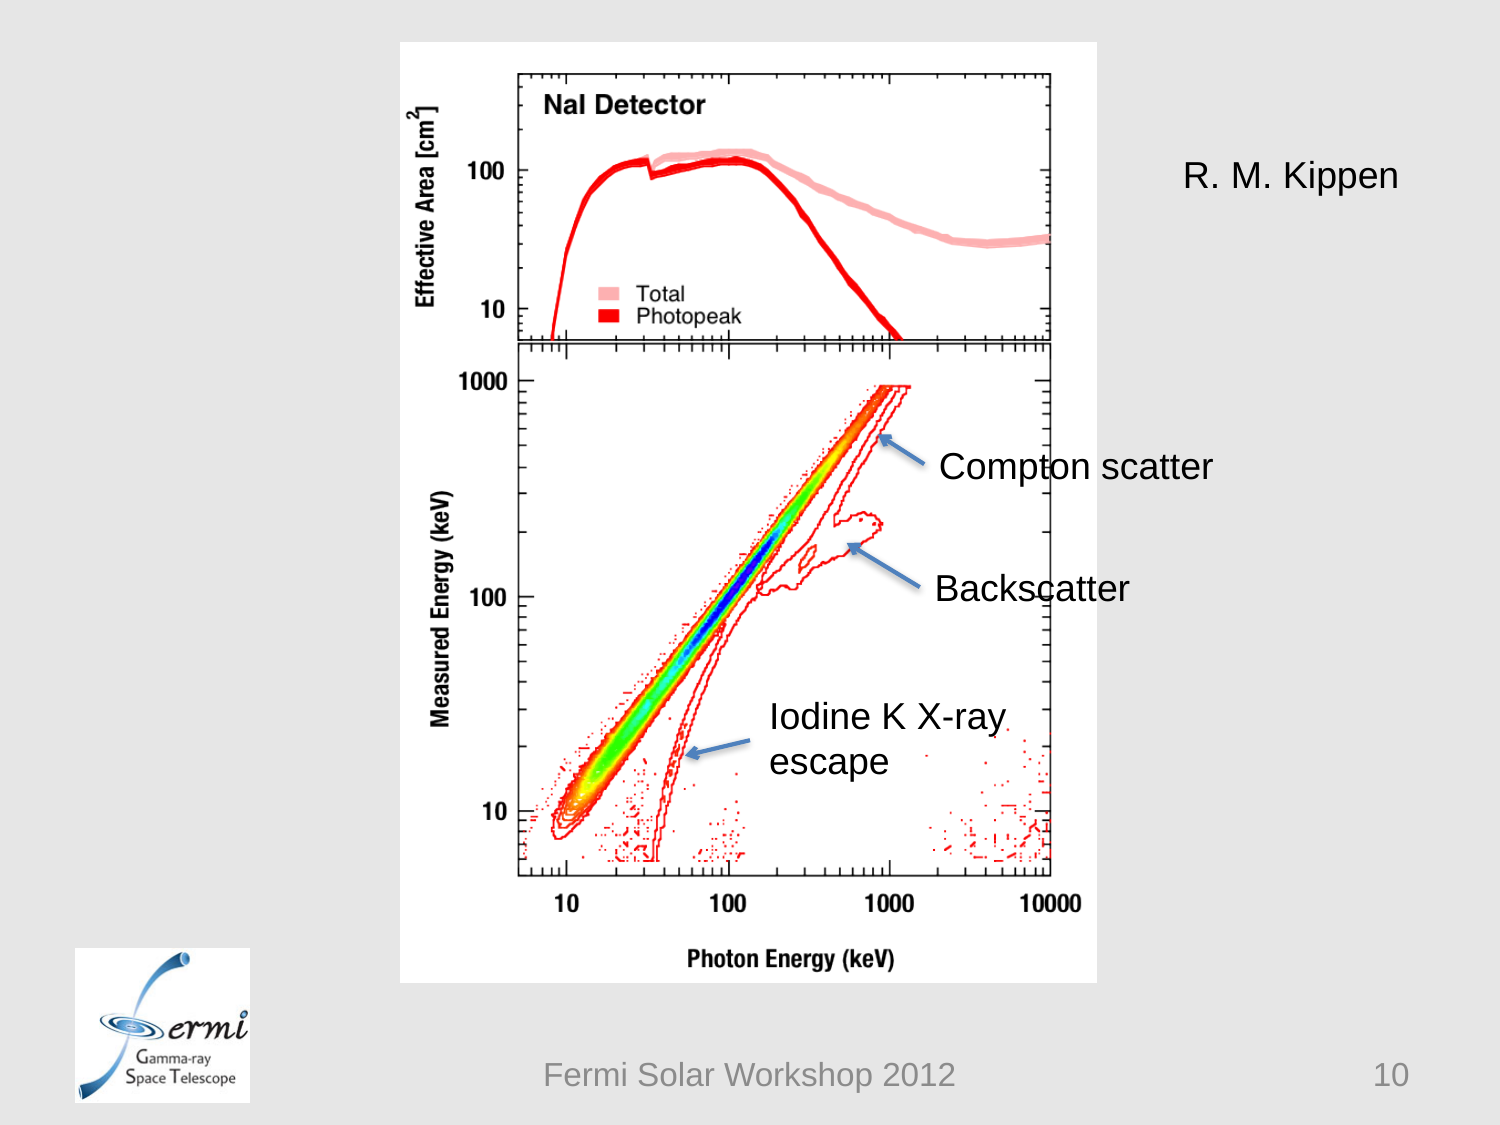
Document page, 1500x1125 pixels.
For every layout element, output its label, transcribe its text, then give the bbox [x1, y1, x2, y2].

slide_number 10 [1074, 1042, 1425, 1103]
text_box Compton scatter [1101, 434, 1255, 494]
picture [399, 41, 1097, 983]
footer Fermi Solar Workshop 2012 [512, 1042, 988, 1103]
picture [75, 948, 250, 1103]
text_box Backscatter [1101, 556, 1168, 616]
text_box R. M. Kippen [1168, 143, 1454, 204]
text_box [684, 739, 751, 756]
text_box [877, 434, 925, 465]
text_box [846, 542, 921, 588]
